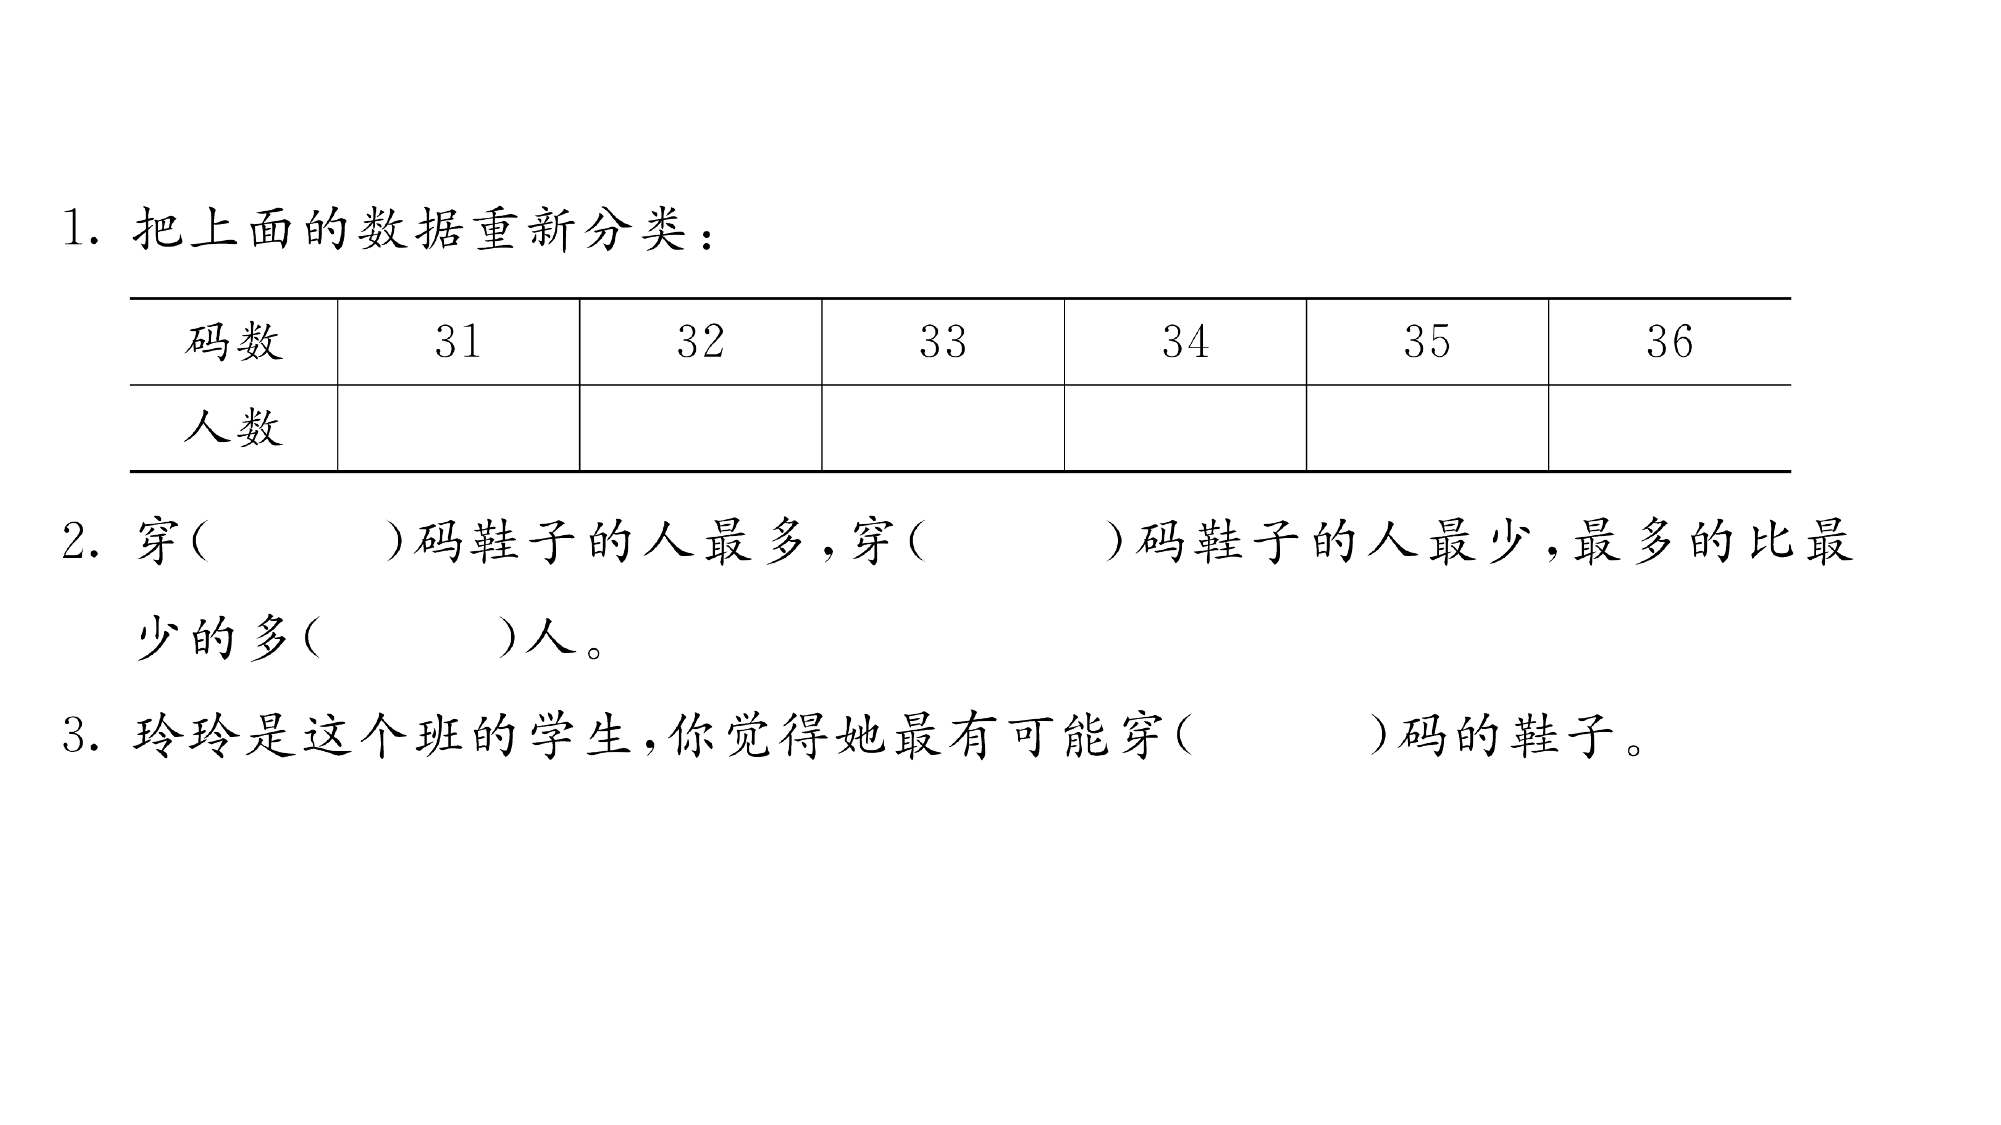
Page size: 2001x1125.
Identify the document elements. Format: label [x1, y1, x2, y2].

picture [58, 184, 1949, 774]
